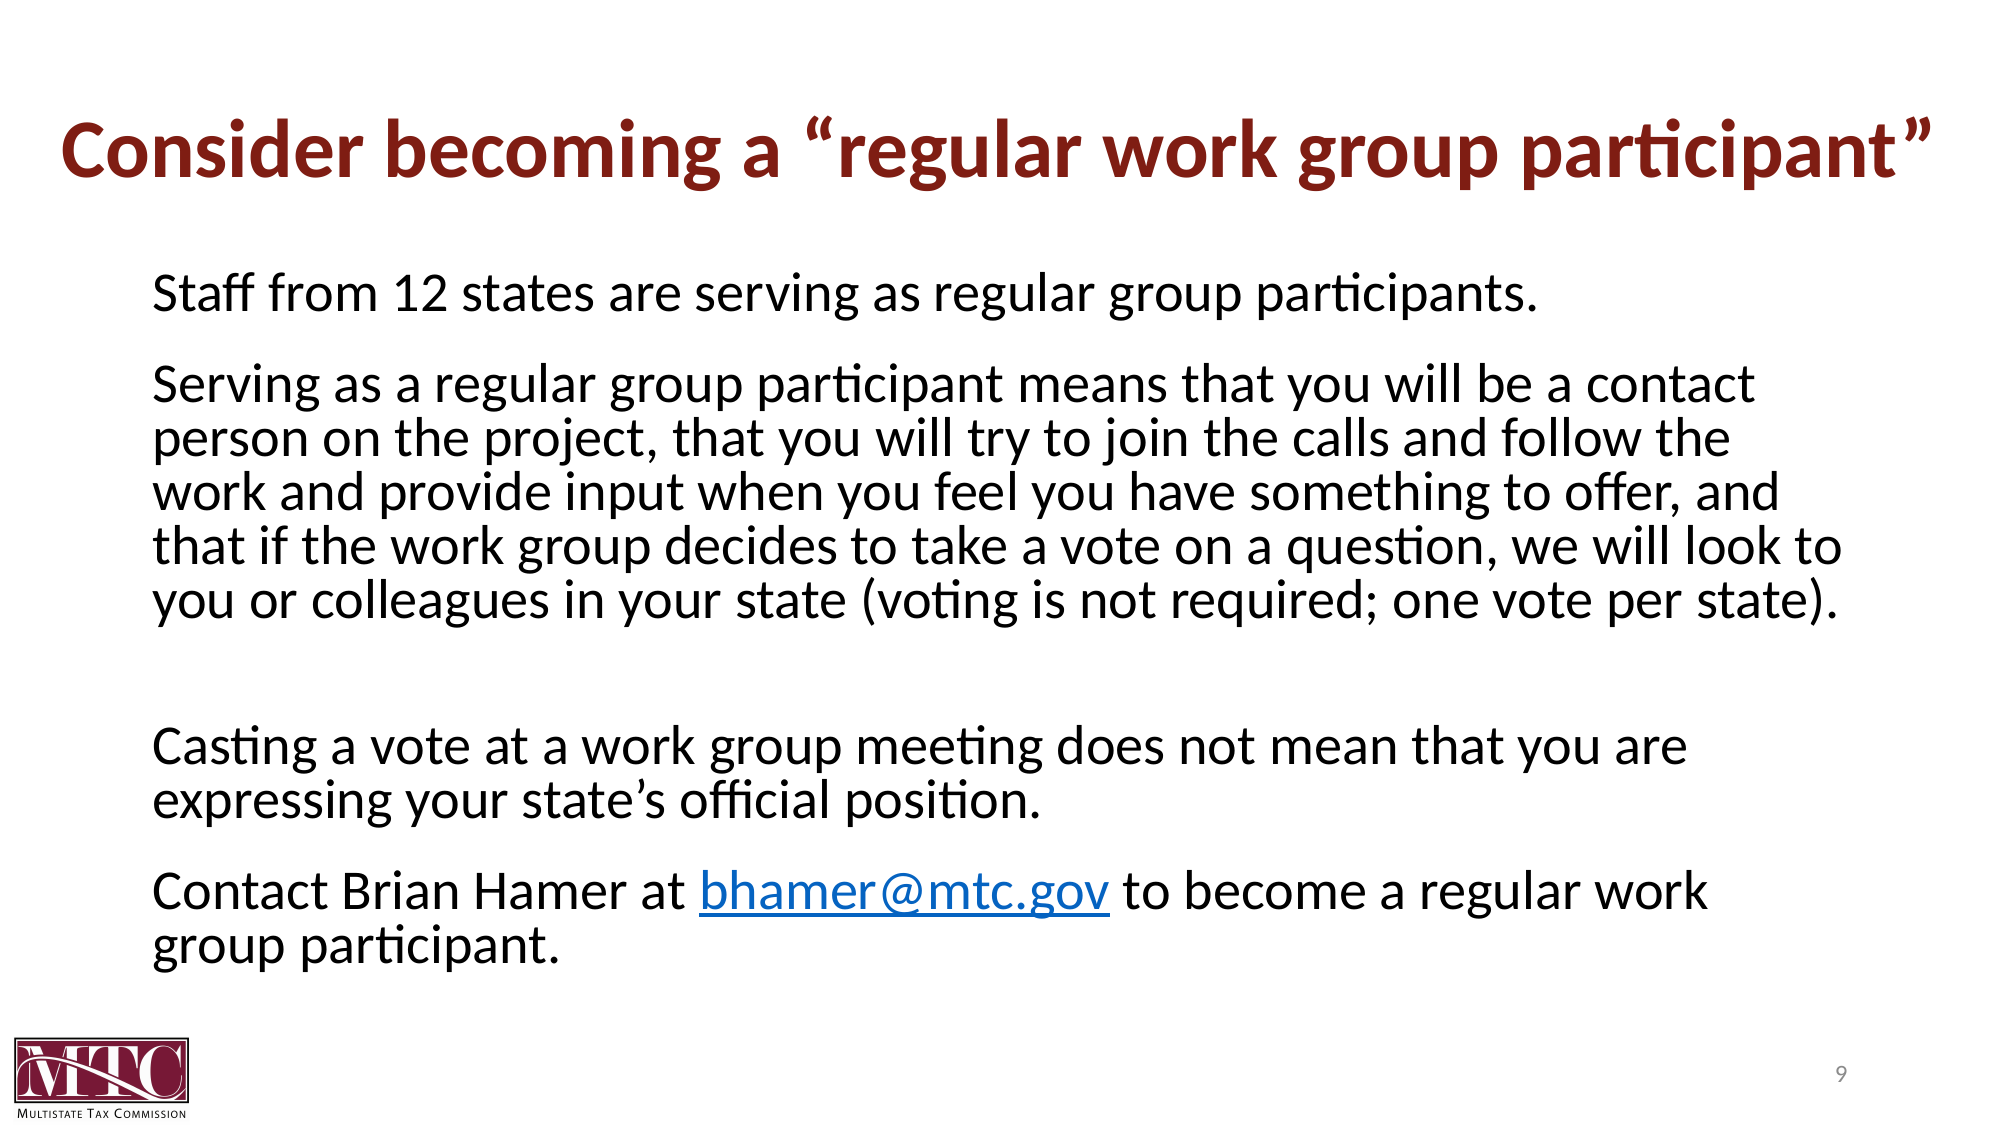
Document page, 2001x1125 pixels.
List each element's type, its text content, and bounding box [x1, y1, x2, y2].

picture [13, 1036, 190, 1125]
list Staff from 12 states are serving as regular group participants. Serving as a regular group participant means that you will be a contact person on the project, that you will try to join the calls and follow the work and provide input when you feel you have something to offer, and that if the work group decides to take a vote on a question, we will look to you or colleagues in your state (voting is not required; one vote per state). Casting a vote at a work group meeting does not mean that you are expressing your state’s official position. Contact Brian Hamer at bhamer@mtc.gov to become a regular work group participant. [137, 260, 1863, 1006]
title Consider becoming a “regular work group participant” [0, 59, 2000, 242]
slide_number 9 [1412, 1042, 1863, 1103]
